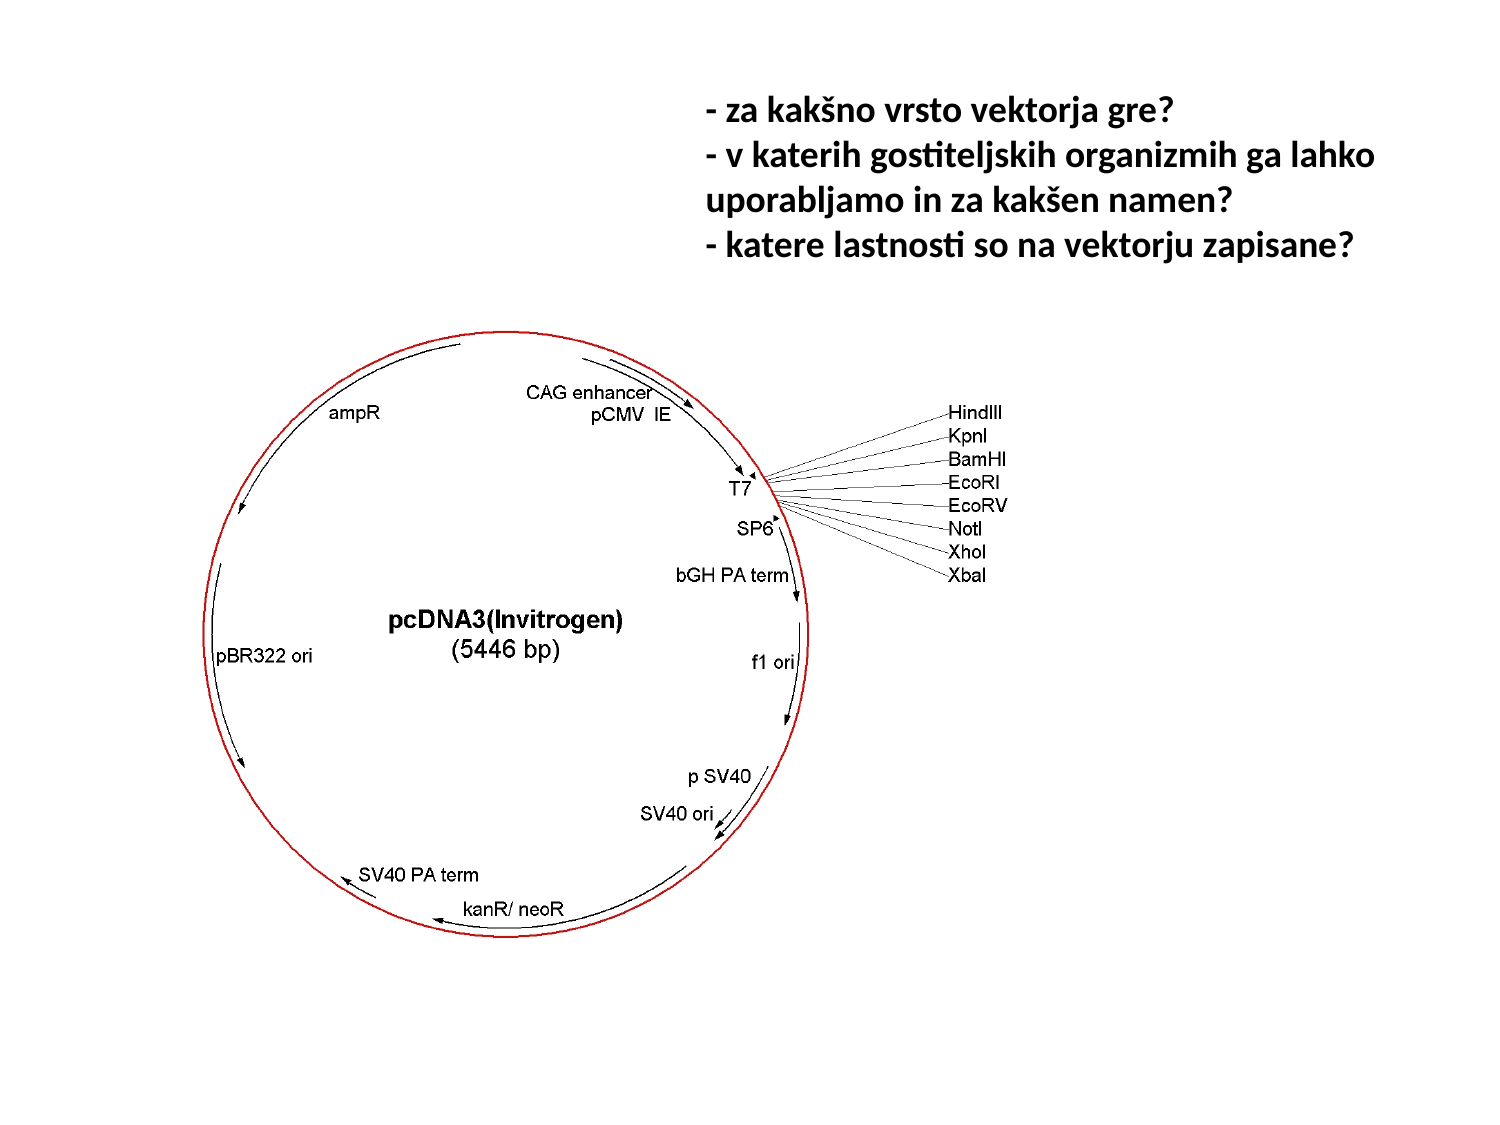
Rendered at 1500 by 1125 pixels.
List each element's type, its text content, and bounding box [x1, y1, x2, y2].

picture [0, 290, 1011, 979]
text_box - za kakšno vrsto vektorja gre? - v katerih gostiteljskih organizmih ga lahko uporabljamo in za kakšen namen? - katere lastnosti so na vektorju zapisane? [690, 78, 1441, 273]
